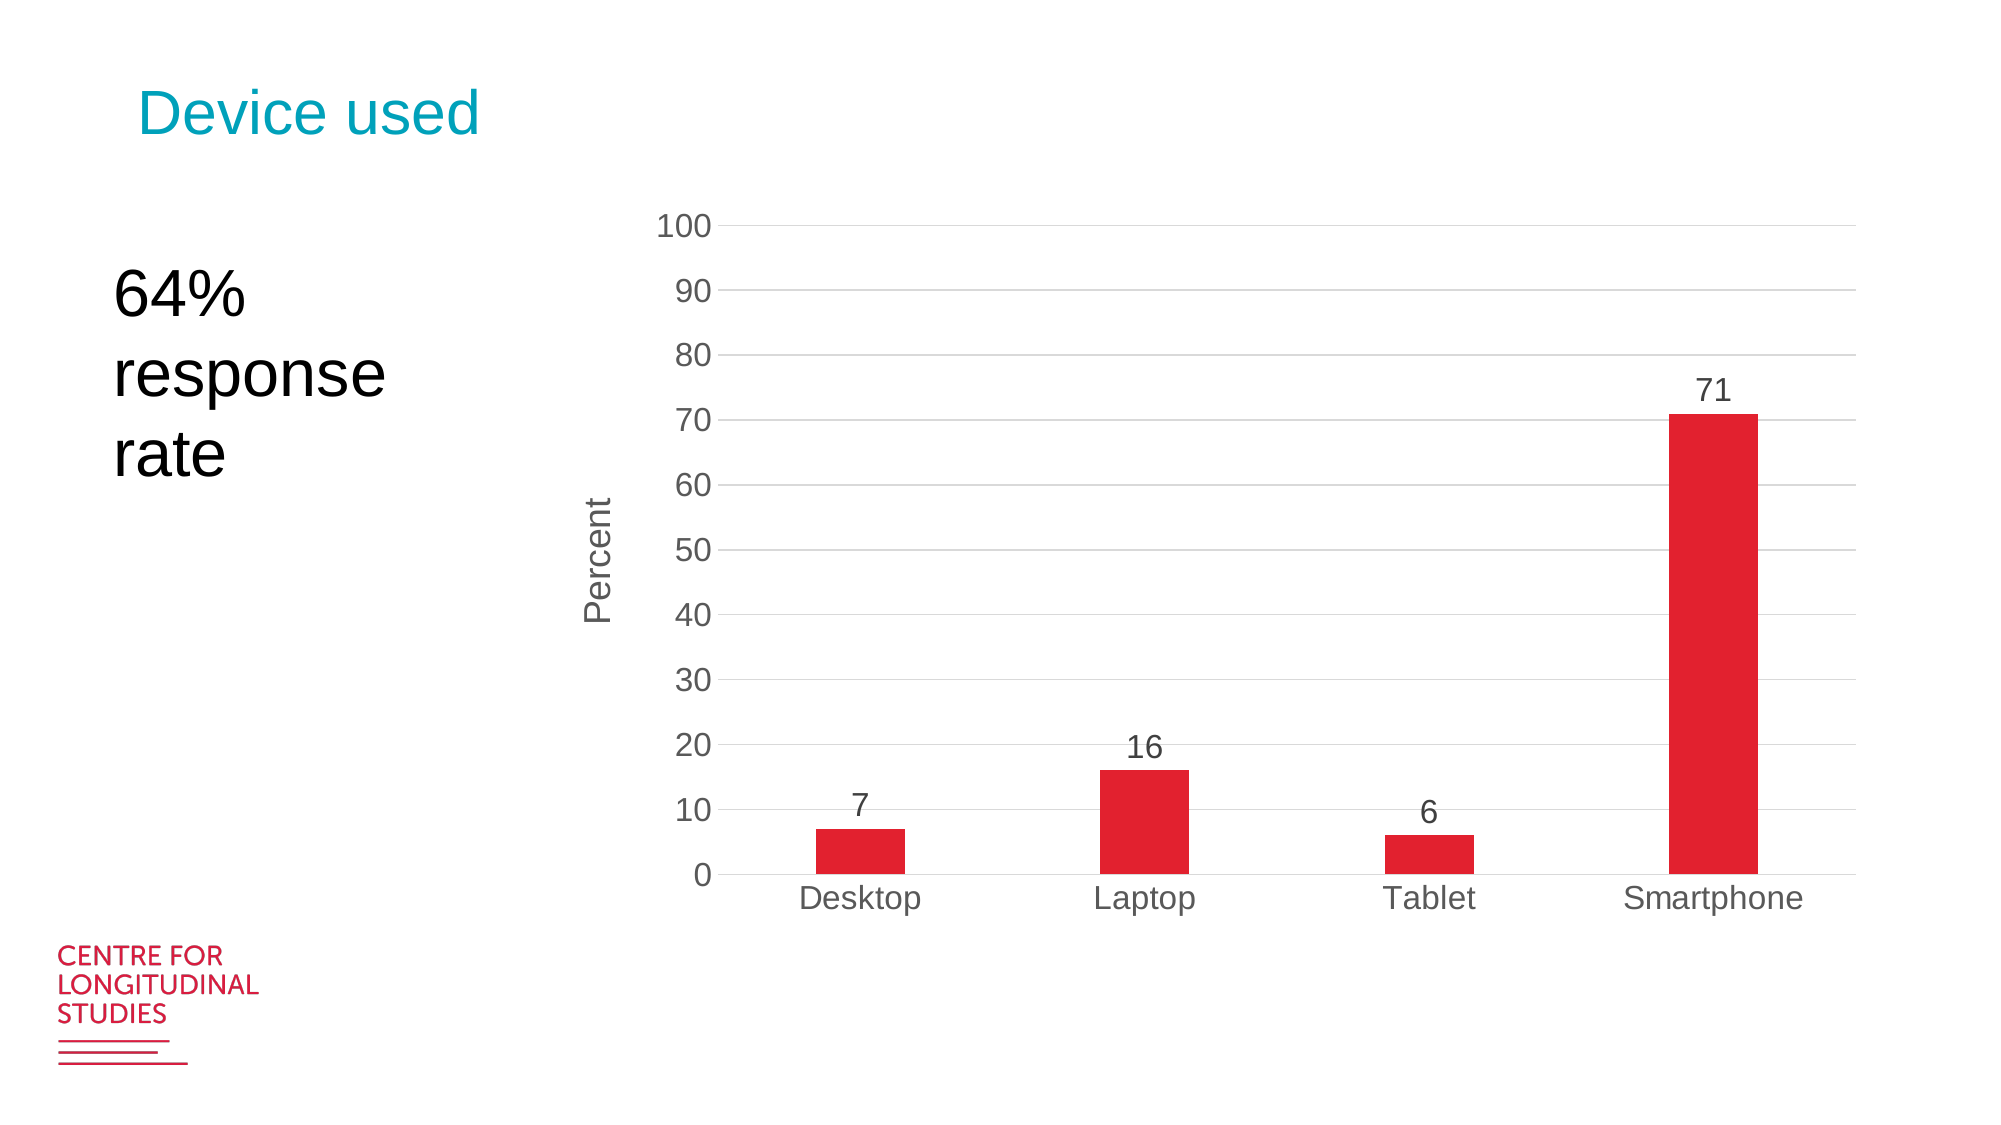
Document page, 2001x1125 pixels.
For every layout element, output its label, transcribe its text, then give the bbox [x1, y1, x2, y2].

text_box 64% response rate [98, 242, 497, 497]
title Device used [137, 80, 1863, 212]
chart [529, 133, 1863, 1023]
